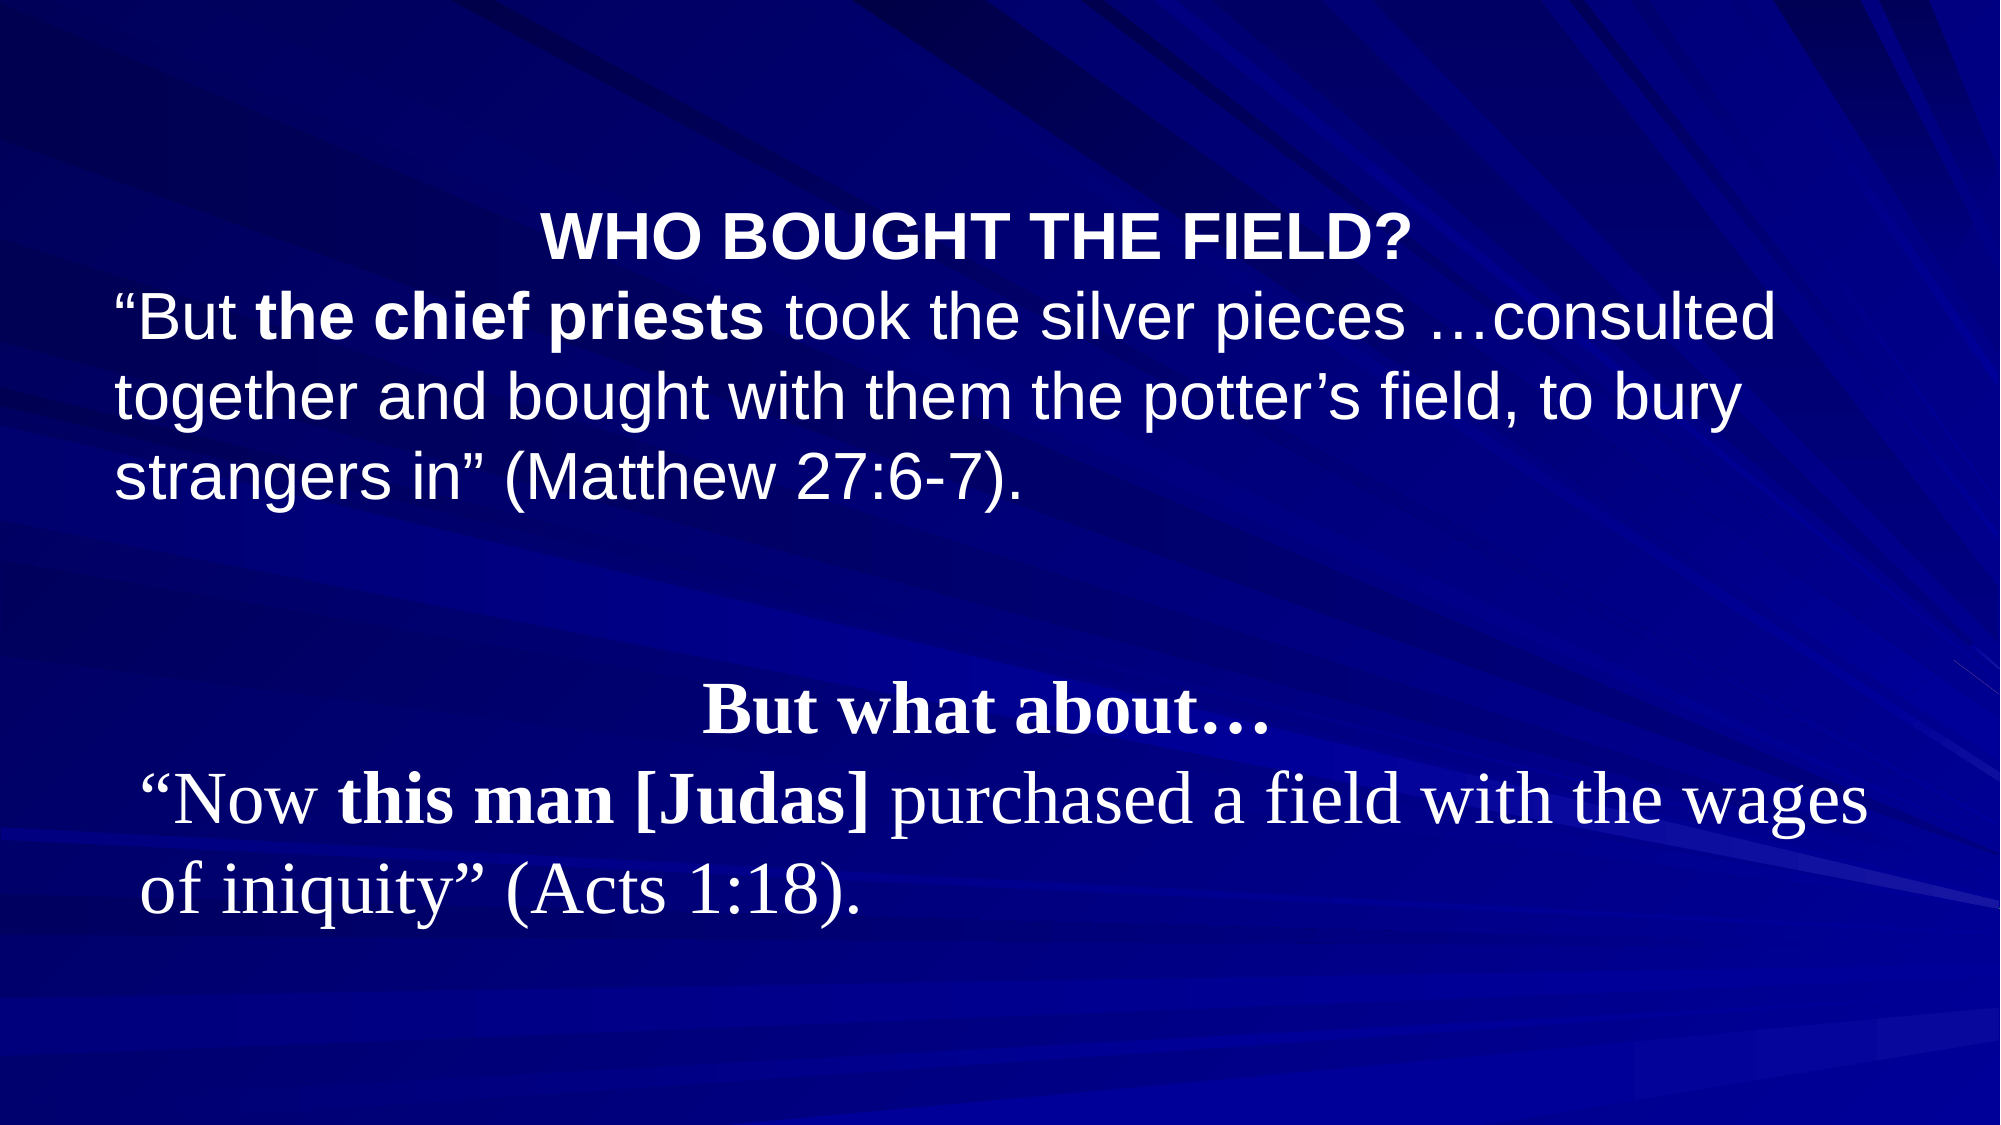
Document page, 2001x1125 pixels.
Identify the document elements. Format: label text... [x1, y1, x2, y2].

text_box But what about… “Now this man [Judas] purchased a field with the wages of iniquity” (Acts 1:18). [125, 651, 1900, 997]
title WHO BOUGHT THE FIELD? “But the chief priests took the silver pieces …consulted together and bought with them the potter’s field, to bury strangers in” (Matthew 27:6-7). [99, 149, 1901, 626]
